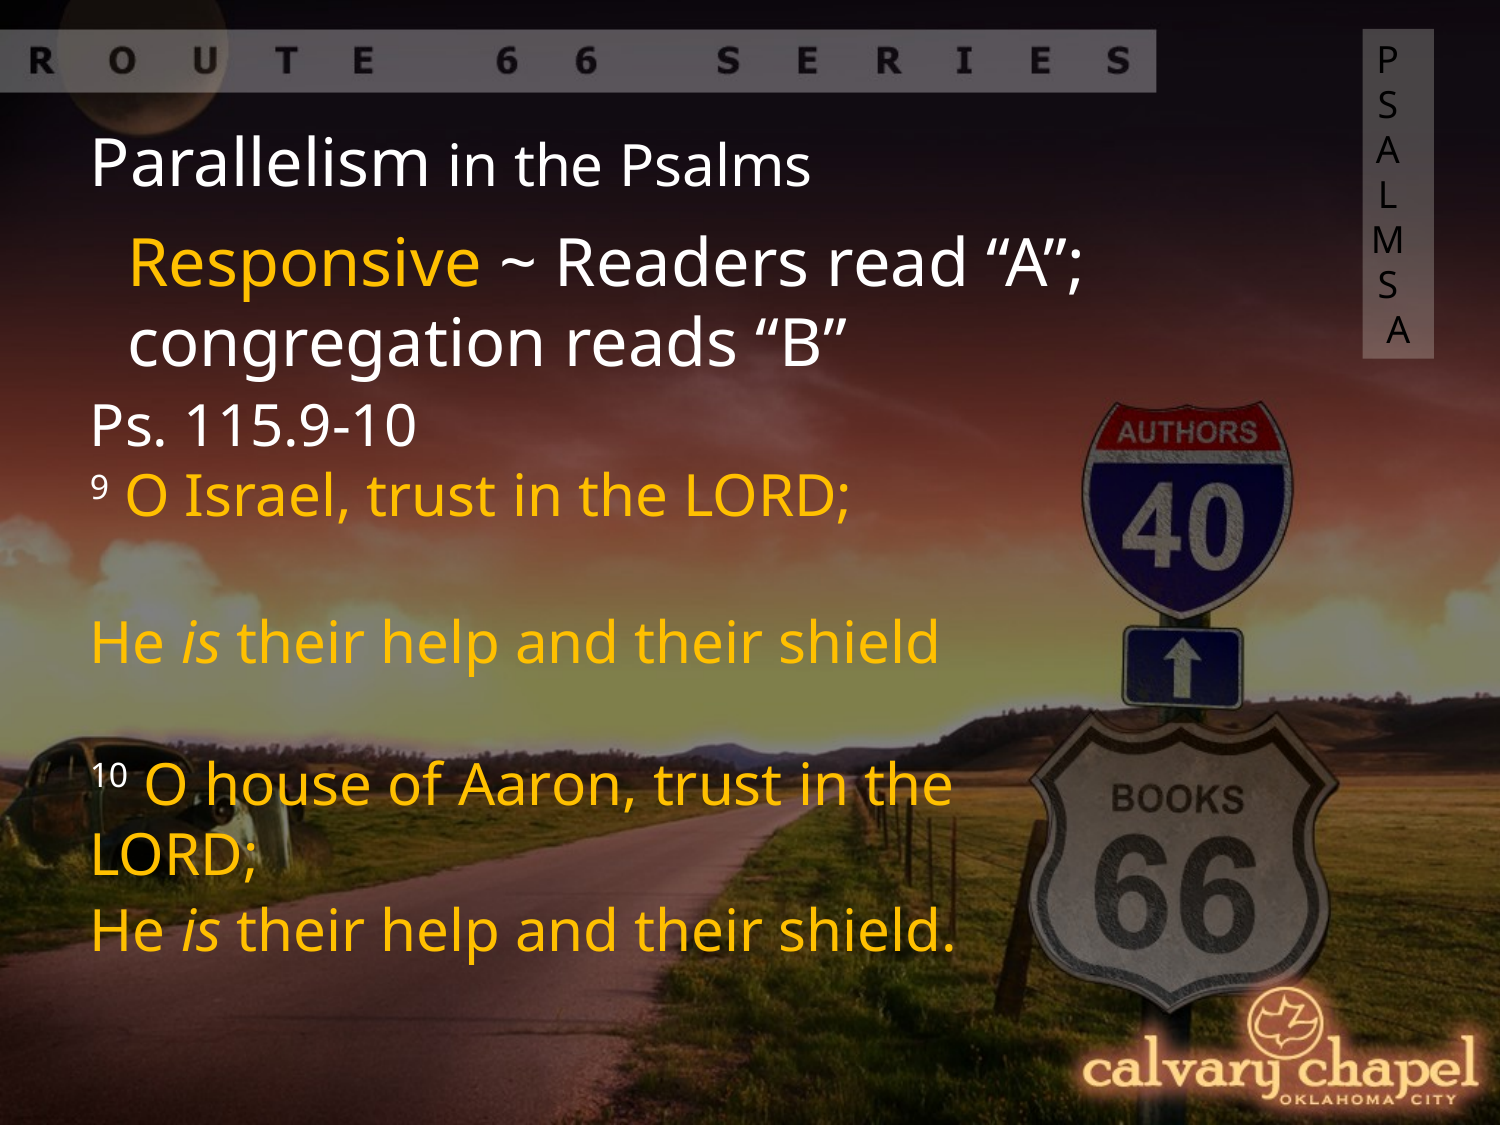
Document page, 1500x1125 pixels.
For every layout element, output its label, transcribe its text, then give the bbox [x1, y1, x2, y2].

text_box PSALMS A [1362, 28, 1434, 359]
text_box 10 O house of Aaron, trust in the Lord; [74, 739, 1038, 885]
text_box He is their help and their shield [74, 597, 1038, 683]
text_box Responsive ~ Readers read “A”; congregation reads “B” [112, 212, 1325, 388]
text_box Ps. 115.9-10 9 O Israel, trust in the Lord; [74, 381, 1038, 536]
text_box He is their help and their shield. [74, 885, 1038, 970]
picture [0, 0, 1500, 1125]
text_box Parallelism in the Psalms [74, 112, 1038, 208]
